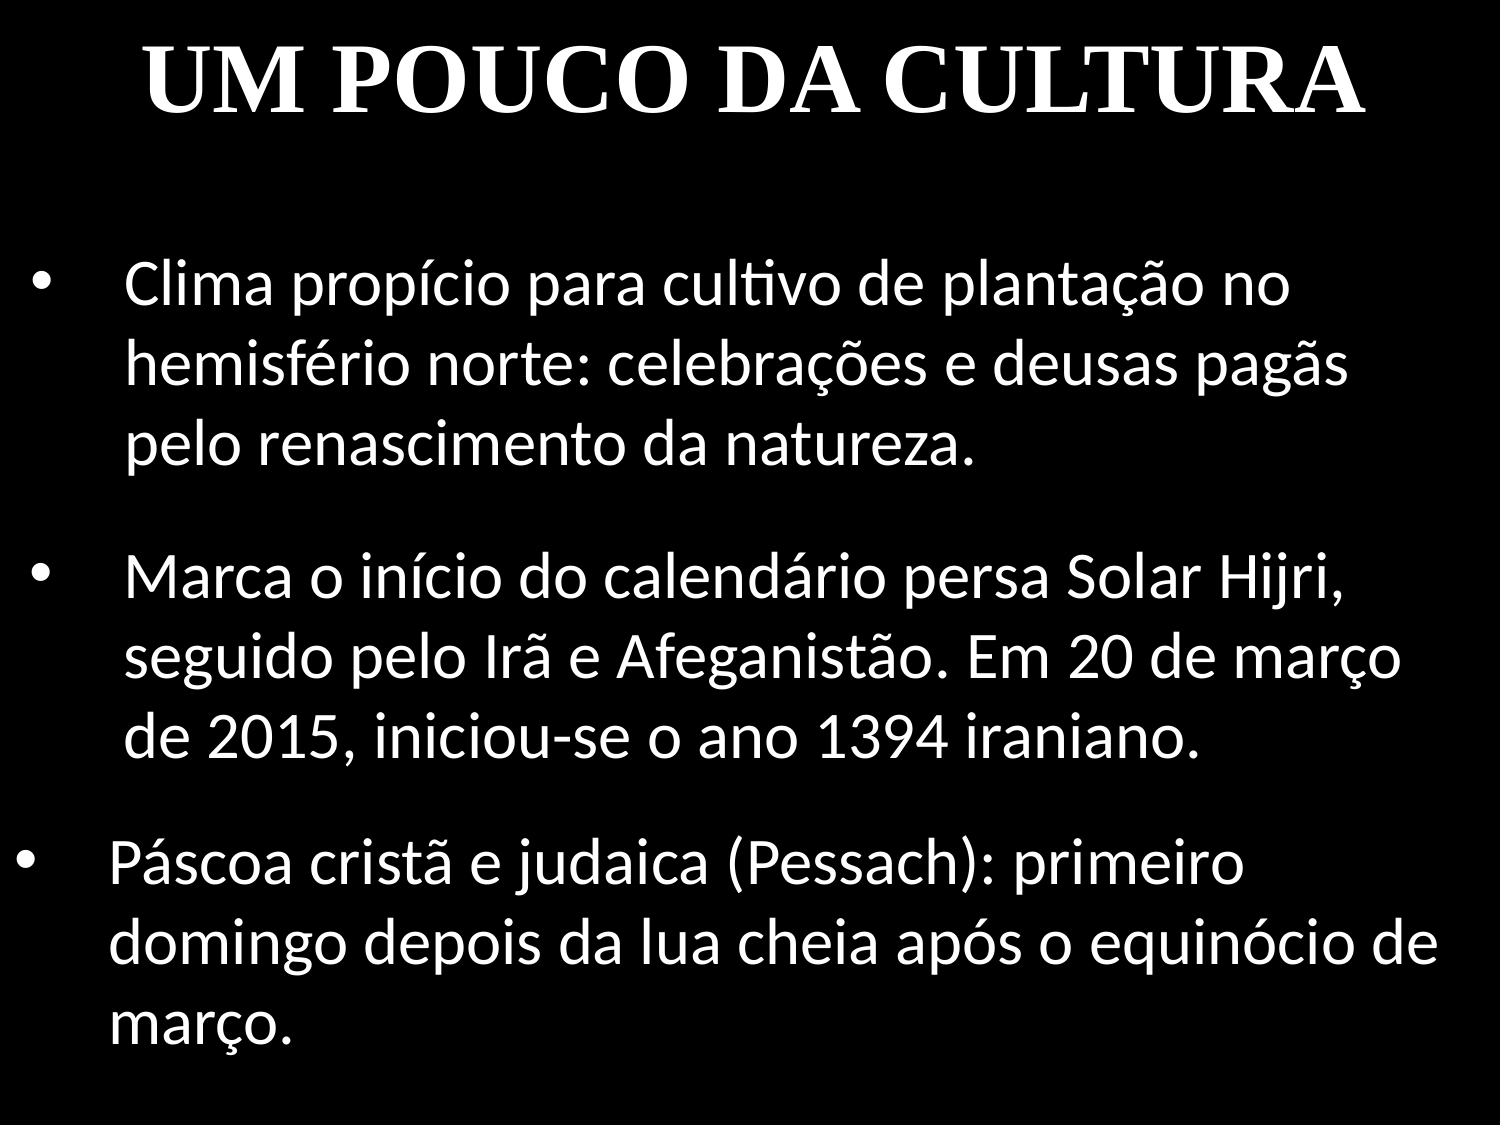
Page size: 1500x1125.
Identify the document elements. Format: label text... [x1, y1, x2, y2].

text_box Páscoa cristã e judaica (Pessach): primeiro domingo depois da lua cheia após o equinócio de março. [0, 810, 1477, 1066]
text_box UM POUCO DA CULTURA [125, 4, 1383, 140]
text_box Clima propício para cultivo de plantação no hemisfério norte: celebrações e deusas pagãs pelo renascimento da natureza. [15, 231, 1493, 487]
text_box Marca o início do calendário persa Solar Hijri, seguido pelo Irã e Afeganistão. Em 20 de março de 2015, iniciou-se o ano 1394 iraniano. [15, 524, 1492, 779]
